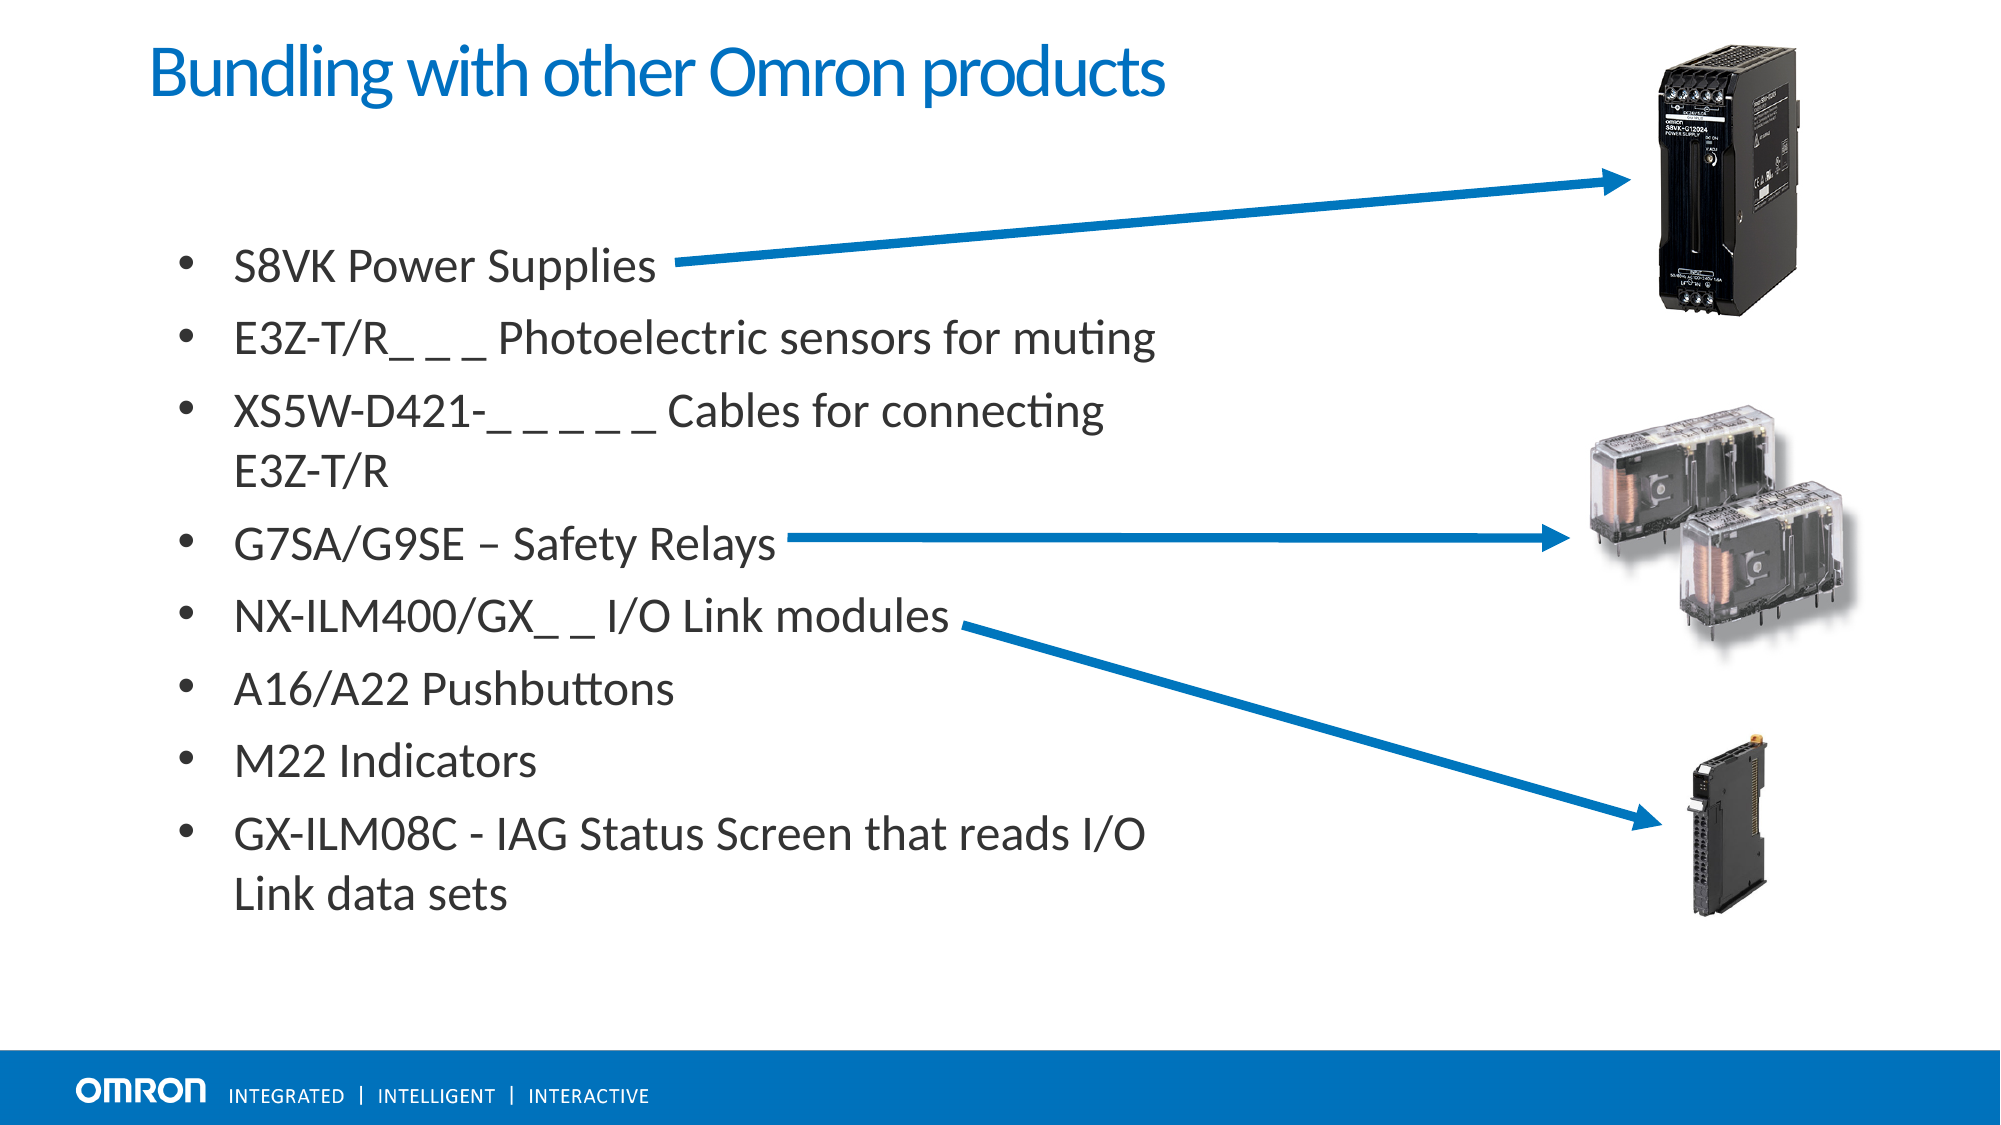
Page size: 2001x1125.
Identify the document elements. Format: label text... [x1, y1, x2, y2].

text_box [962, 624, 1663, 826]
picture [0, 1037, 2000, 1125]
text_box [674, 179, 1632, 263]
picture [1630, 723, 1829, 922]
list S8VK Power Supplies E3Z-T/R_ _ _ Photoelectric sensors for muting XS5W-D421-_ _ _ _ _ Cables for connecting E3Z-T/R G7SA/G9SE – Safety Relays NX-ILM400/GX_ _ I/O Link modules A16/A22 Pushbuttons M22 Indicators GX-ILM08C - IAG Status Screen that reads I/O Link data sets [162, 224, 1188, 1080]
picture [1587, 37, 1873, 323]
title Bundling with other Omron products [133, 19, 1900, 114]
picture [1570, 387, 1890, 689]
